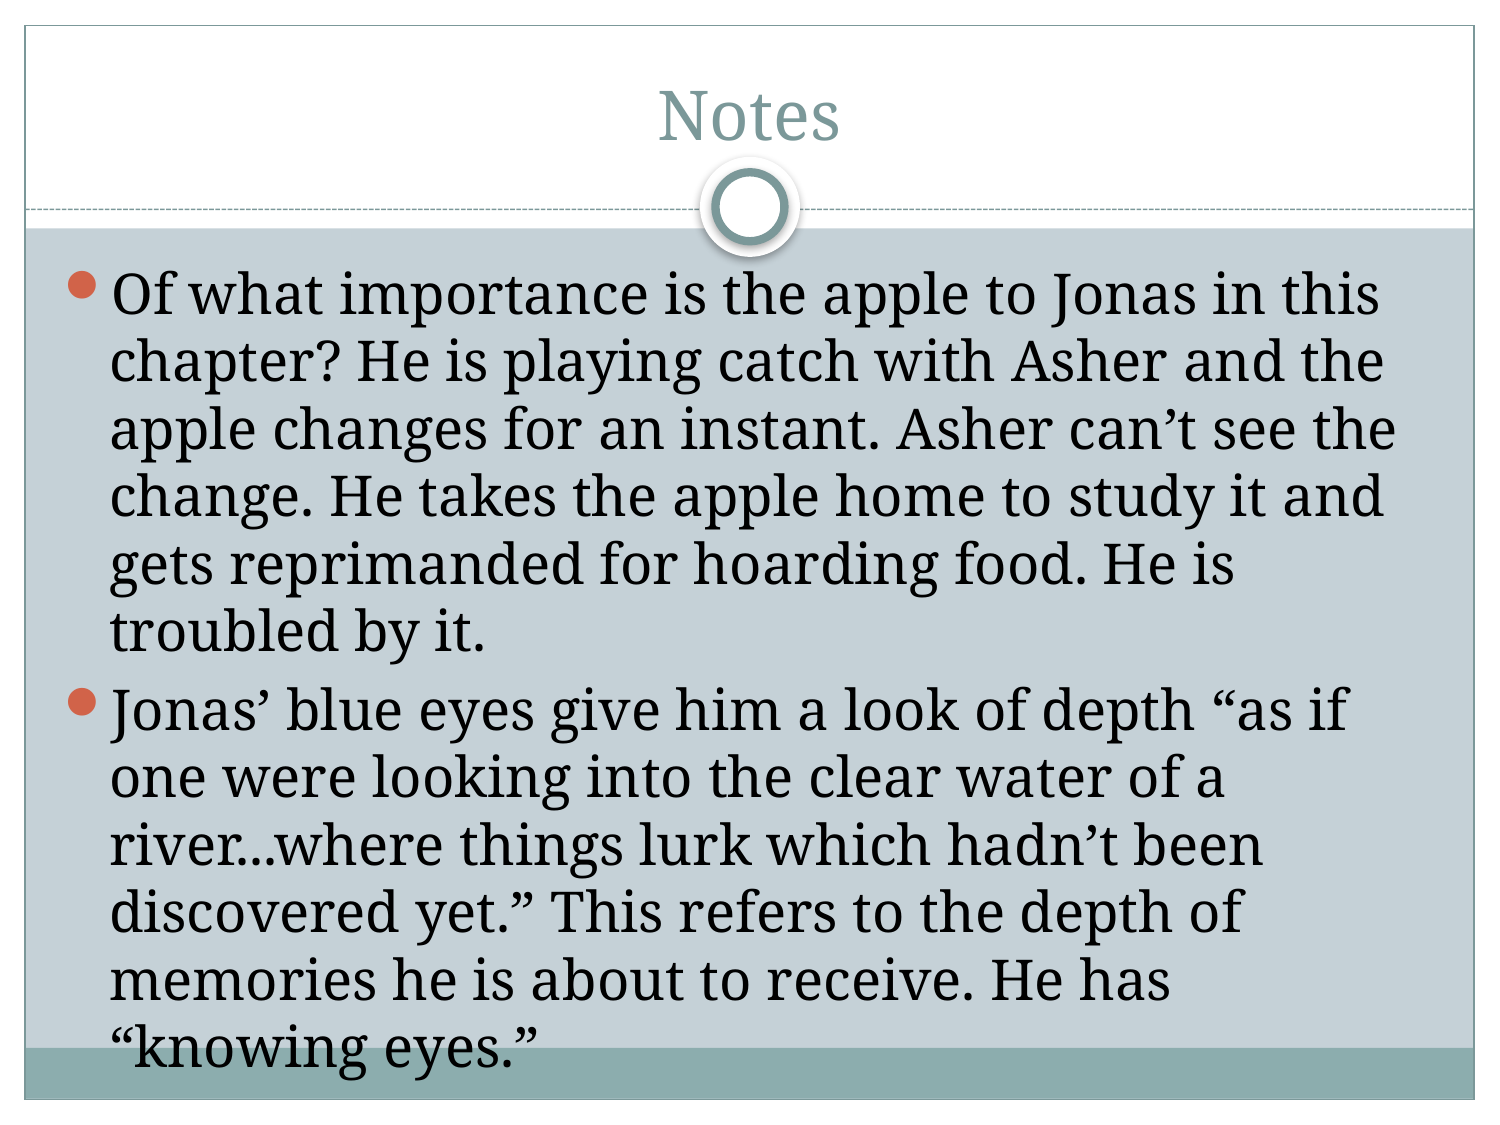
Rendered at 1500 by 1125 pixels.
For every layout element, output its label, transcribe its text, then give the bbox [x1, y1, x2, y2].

list Of what importance is the apple to Jonas in this chapter? He is playing catch with Asher and the apple changes for an instant. Asher can’t see the change. He takes the apple home to study it and gets reprimanded for hoarding food. He is troubled by it. Jonas’ blue eyes give him a look of depth “as if one were looking into the clear water of a river...where things lurk which hadn’t been discovered yet.” This refers to the depth of memories he is about to receive. He has “knowing eyes.” [49, 250, 1445, 1001]
title Notes [49, 37, 1450, 162]
